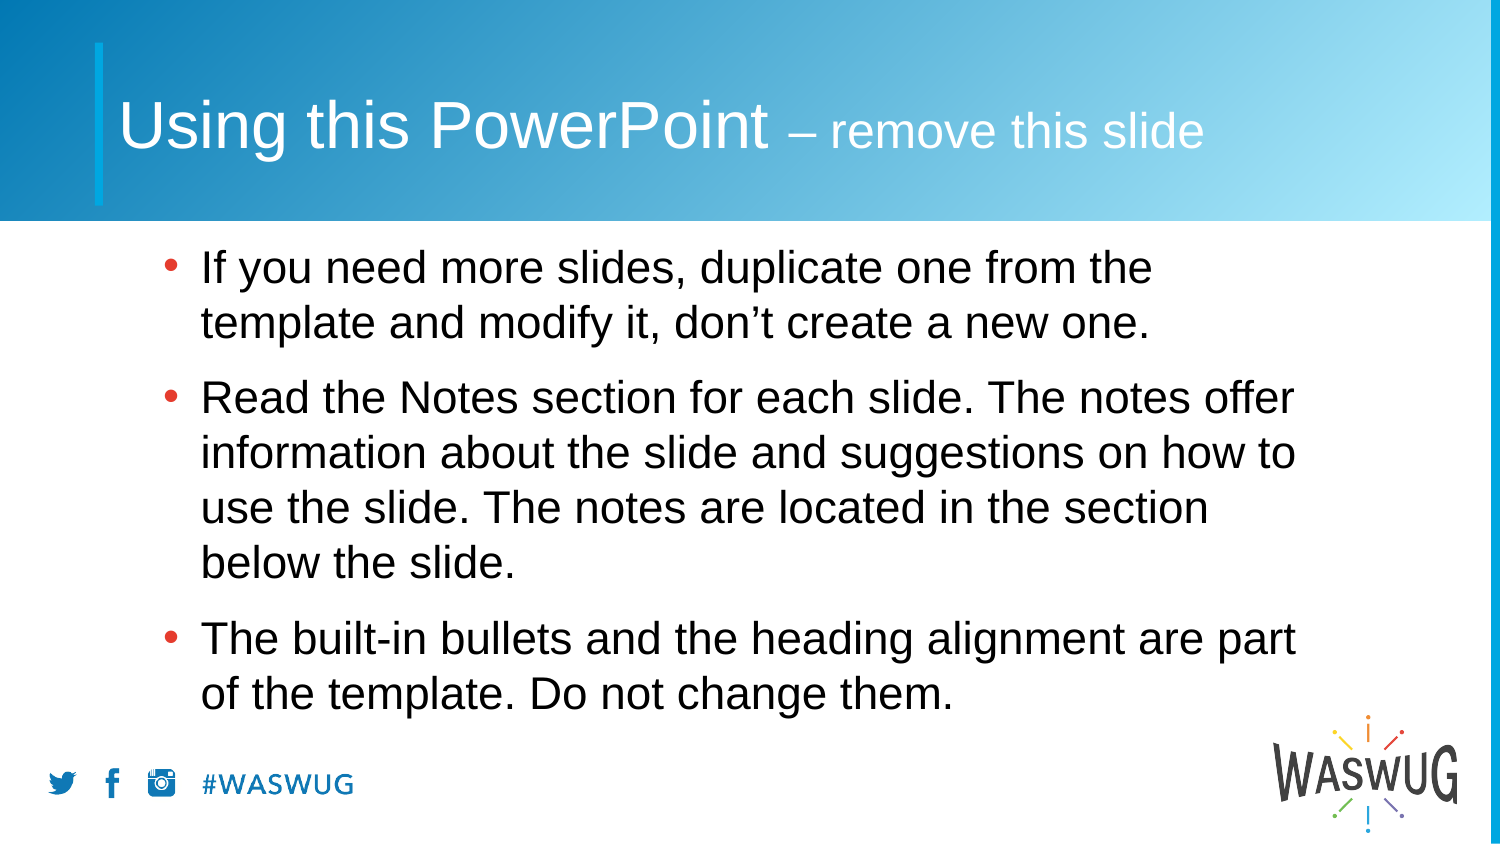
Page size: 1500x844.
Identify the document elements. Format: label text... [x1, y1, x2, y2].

picture [1273, 715, 1457, 833]
title Using this PowerPoint – remove this slide [103, 44, 1397, 208]
list If you need more slides, duplicate one from the template and modify it, don’t create a new one. Read the Notes section for each slide. The notes offer information about the slide and suggestions on how to use the slide. The notes are located in the section below the slide. The built-in bullets and the heading alignment are part of the template. Do not change them. [103, 231, 1397, 767]
picture [35, 753, 361, 814]
